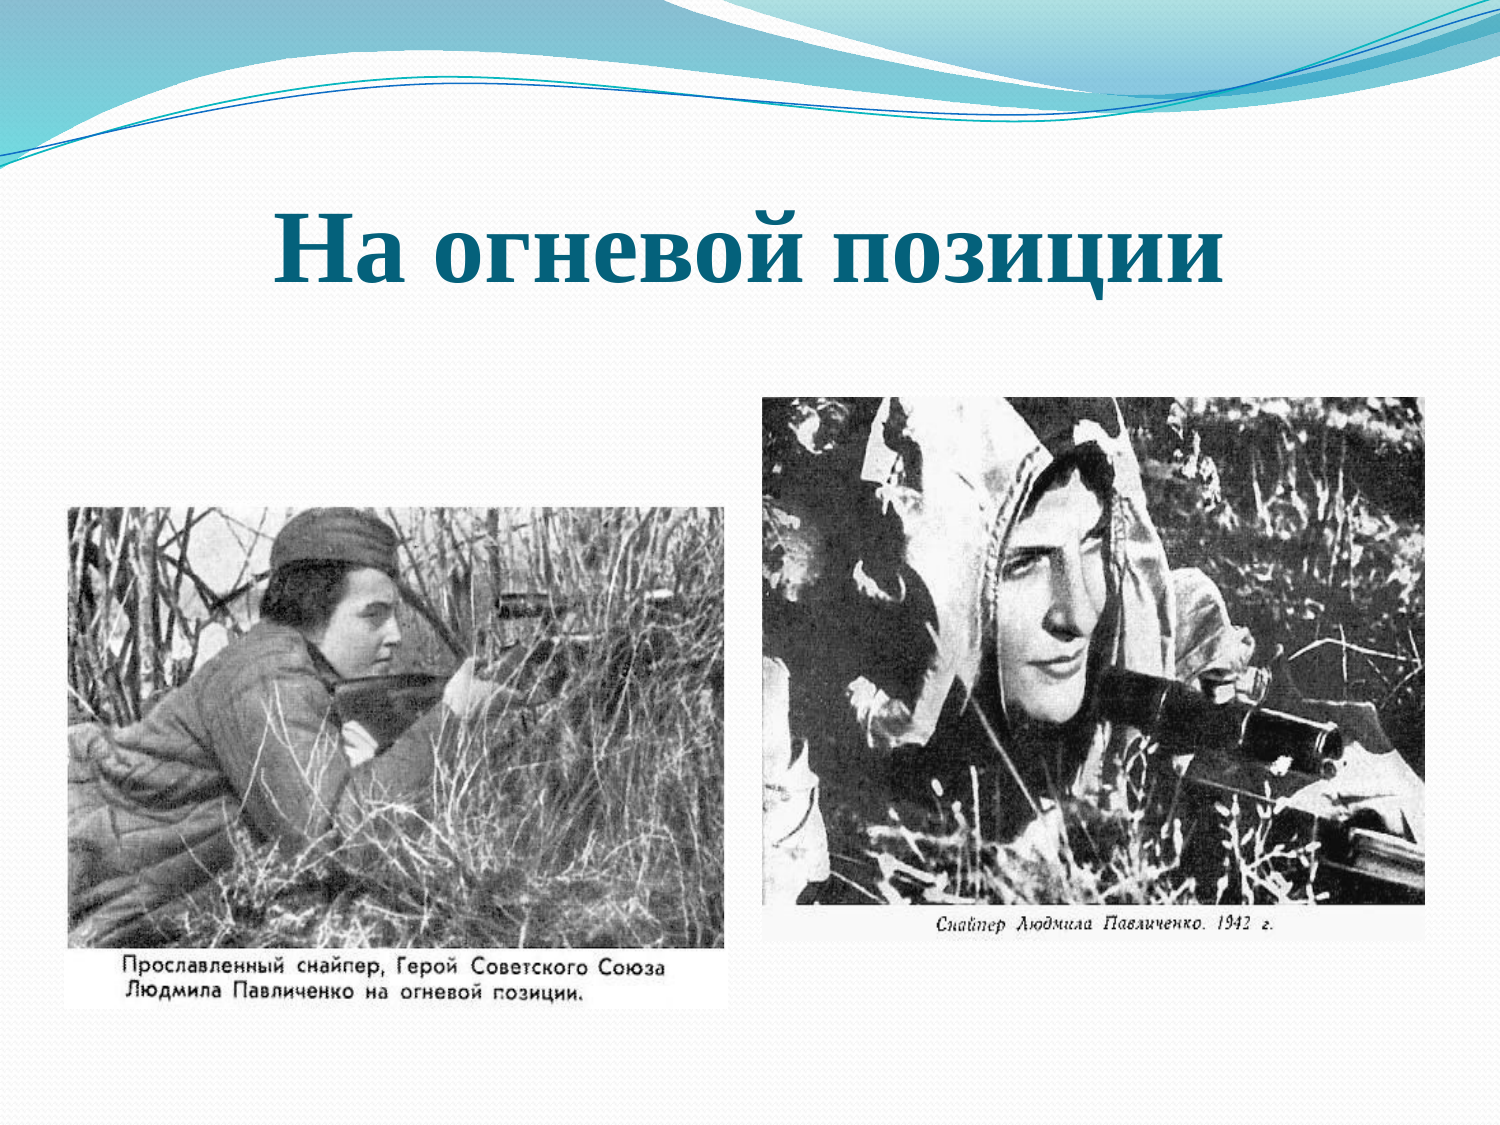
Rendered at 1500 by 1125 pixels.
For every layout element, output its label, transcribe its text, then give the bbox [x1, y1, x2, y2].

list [762, 396, 1426, 941]
title На огневой позиции [75, 115, 1425, 303]
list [64, 503, 728, 1009]
